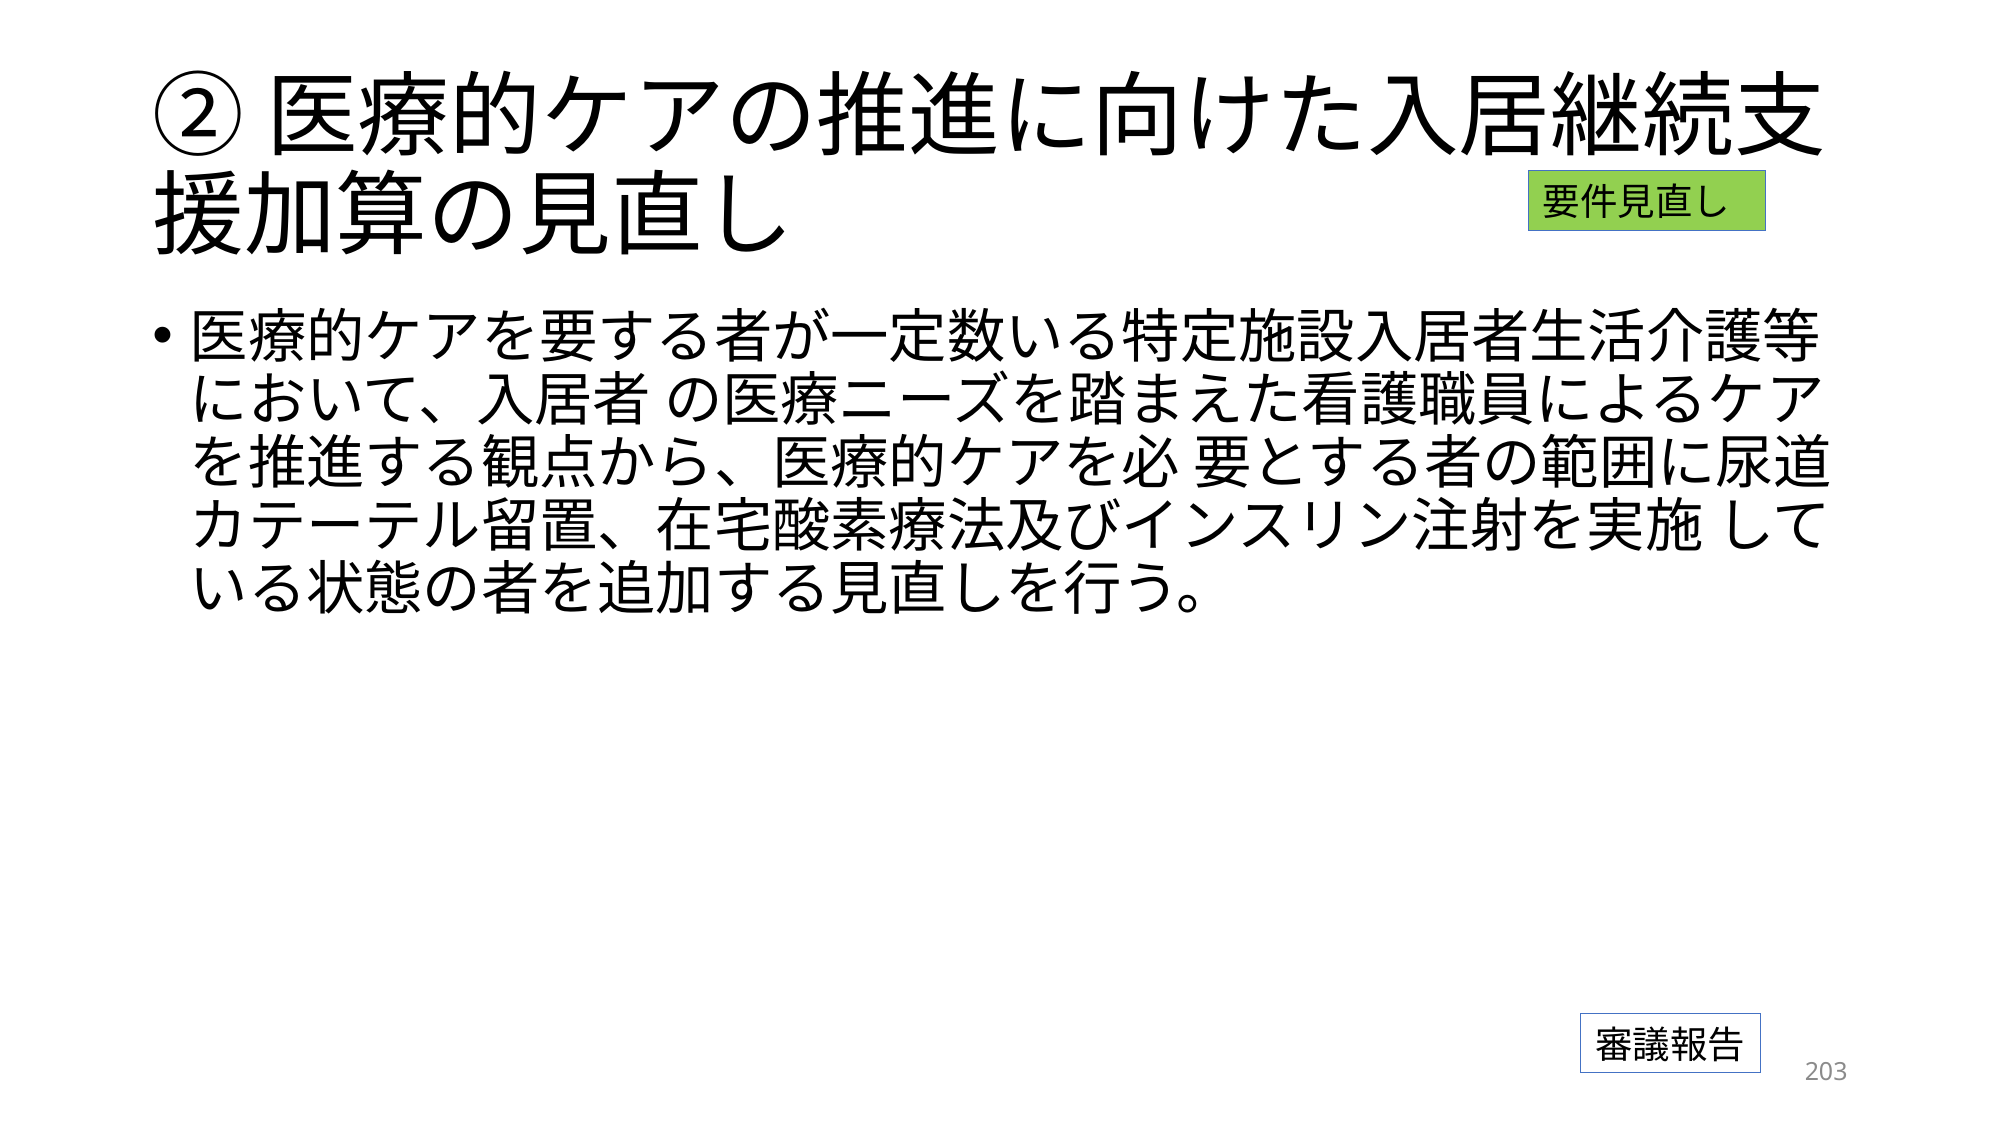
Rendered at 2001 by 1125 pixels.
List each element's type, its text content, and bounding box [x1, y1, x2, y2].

text_box 要件見直し [1528, 170, 1766, 231]
list 医療的ケアを要する者が一定数いる特定施設入居者生活介護等において、入居者 の医療ニーズを踏まえた看護職員によるケアを推進する観点から、医療的ケアを必 要とする者の範囲に尿道カテーテル留置、在宅酸素療法及びインスリン注射を実施 している状態の者を追加する見直しを行う。 [137, 299, 1863, 1014]
text_box 審議報告 [1580, 1013, 1761, 1073]
slide_number 202 [1412, 1042, 1863, 1103]
title ②医療的ケアの推進に向けた入居継続支援加算の見直し [137, 59, 1863, 278]
